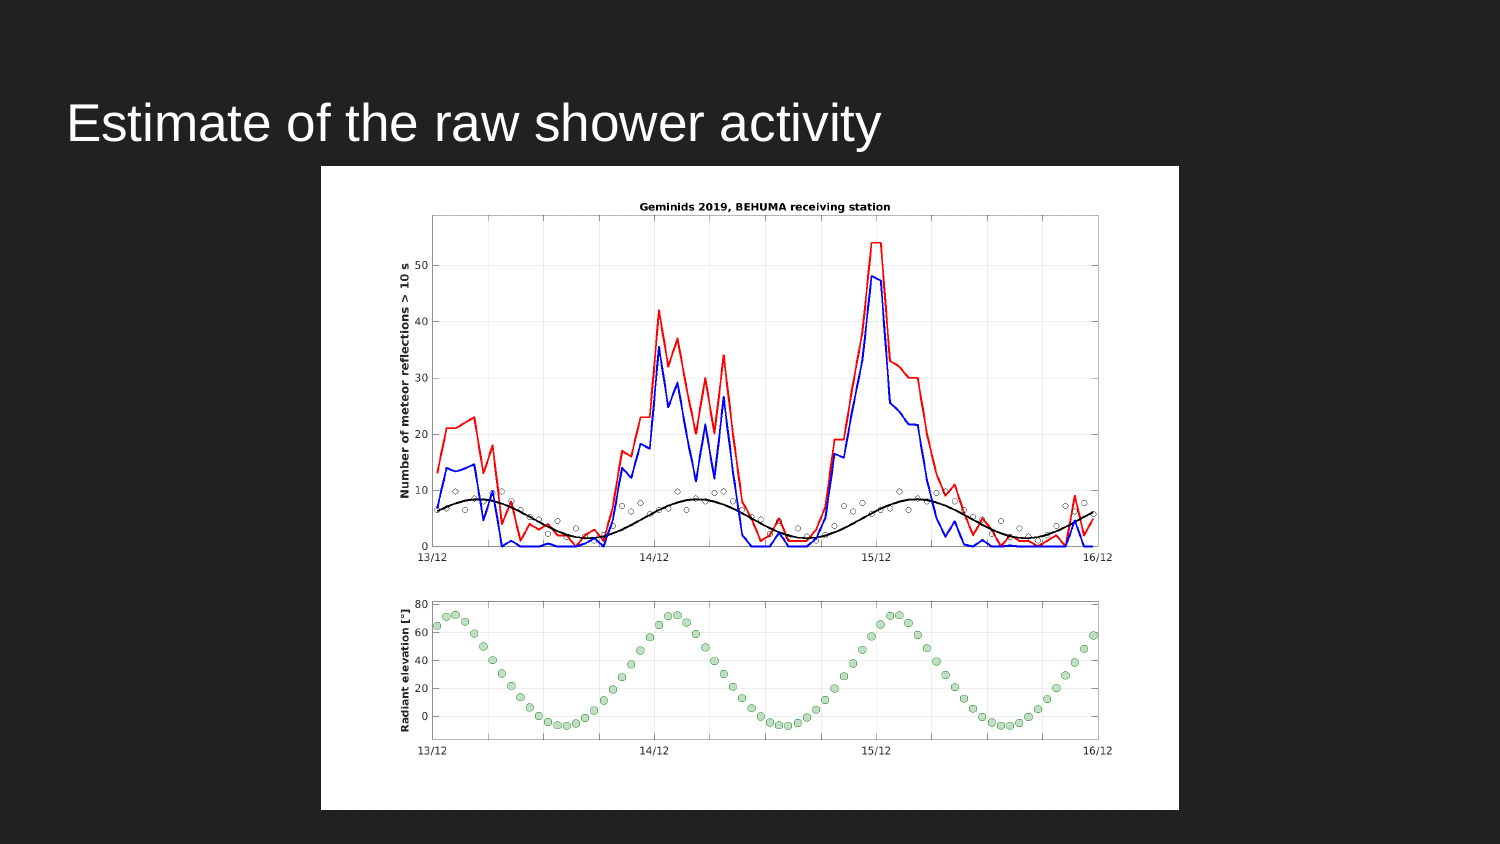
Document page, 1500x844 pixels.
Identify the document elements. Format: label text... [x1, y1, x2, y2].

picture [321, 166, 1179, 810]
title Estimate of the raw shower activity [51, 72, 1449, 167]
